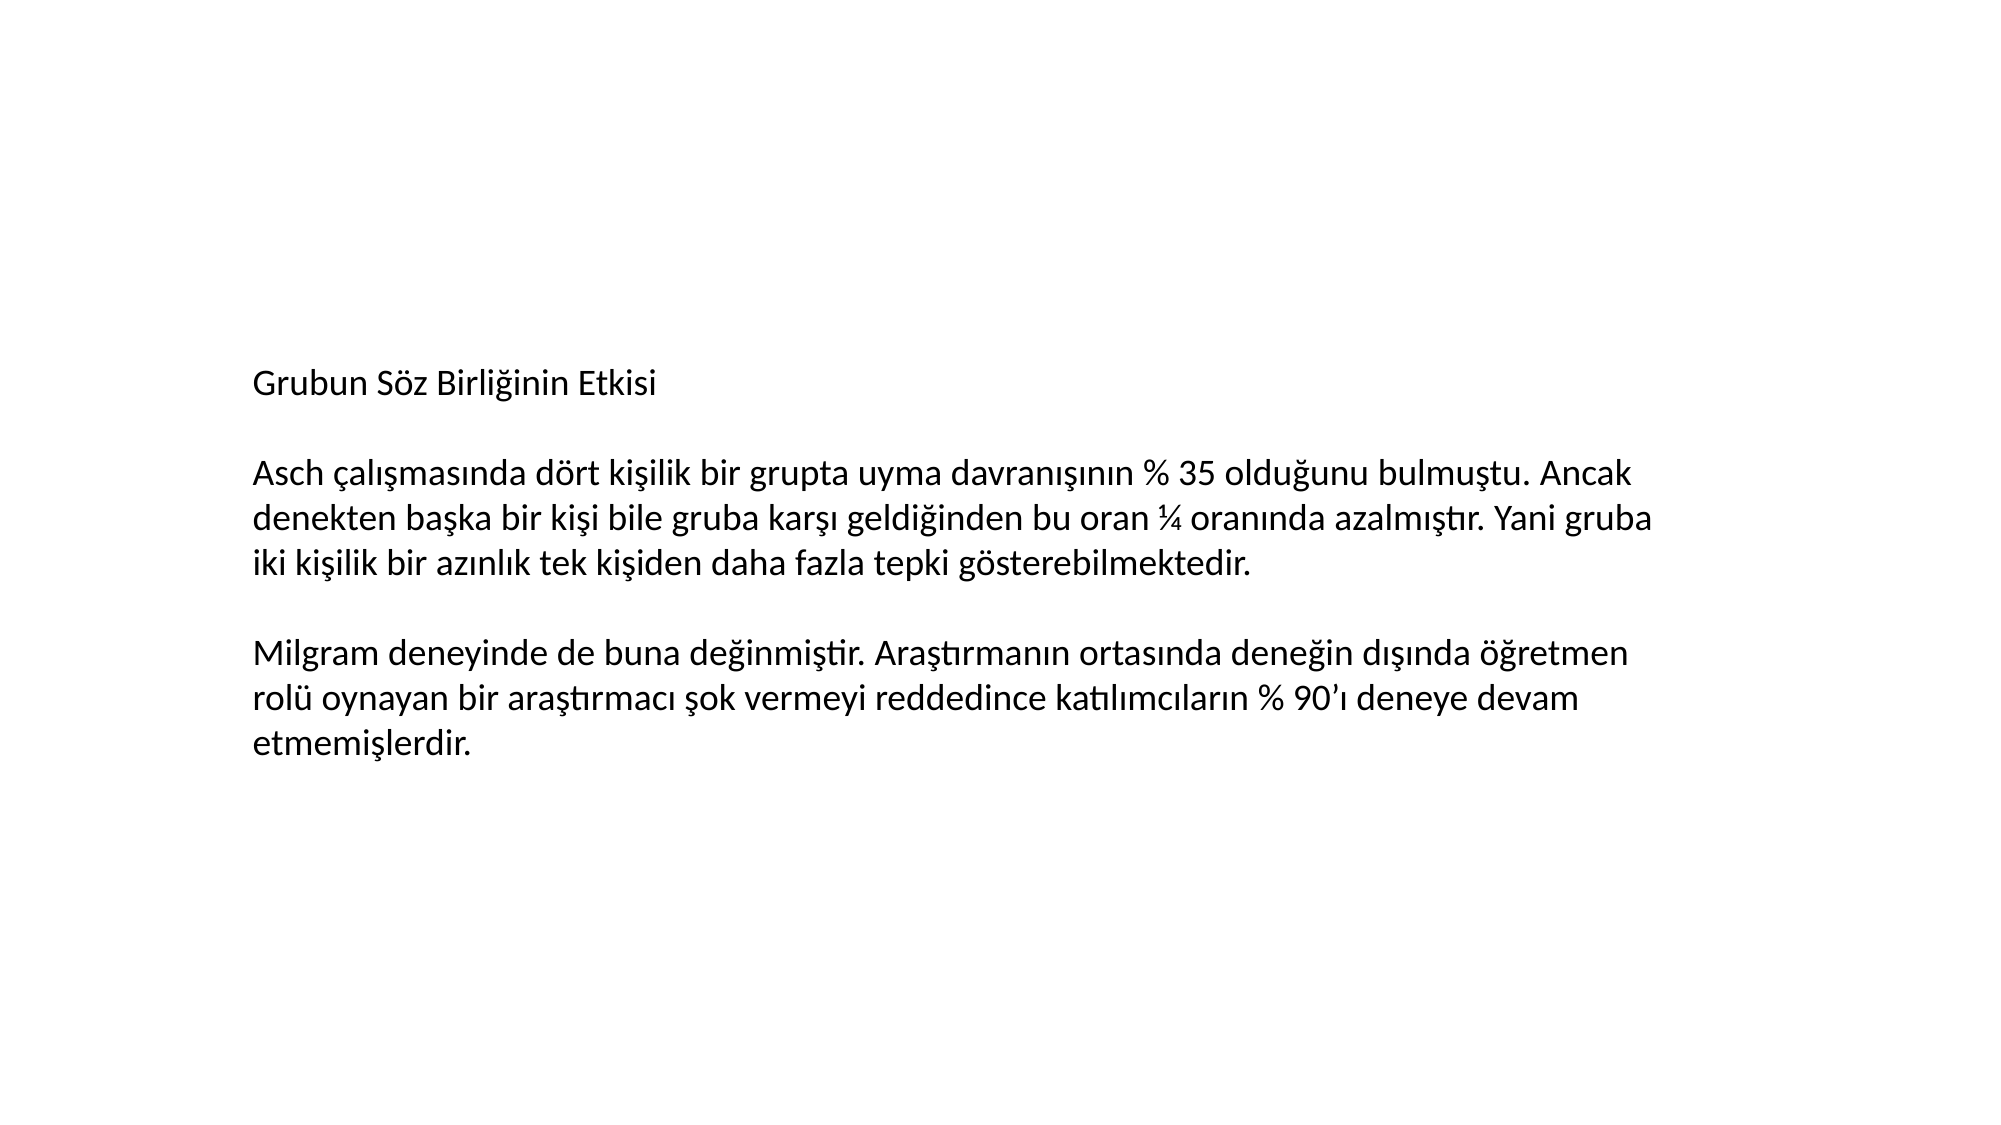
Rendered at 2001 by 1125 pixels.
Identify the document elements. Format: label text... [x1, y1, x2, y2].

text_box Grubun Söz Birliğinin Etkisi Asch çalışmasında dört kişilik bir grupta uyma davranışının % 35 olduğunu bulmuştu. Ancak denekten başka bir kişi bile gruba karşı geldiğinden bu oran ¼ oranında azalmıştır. Yani gruba iki kişilik bir azınlık tek kişiden daha fazla tepki gösterebilmektedir. Milgram deneyinde de buna değinmiştir. Araştırmanın ortasında deneğin dışında öğretmen rolü oynayan bir araştırmacı şok vermeyi reddedince katılımcıların % 90’ı deneye devam etmemişlerdir. [237, 350, 1688, 771]
